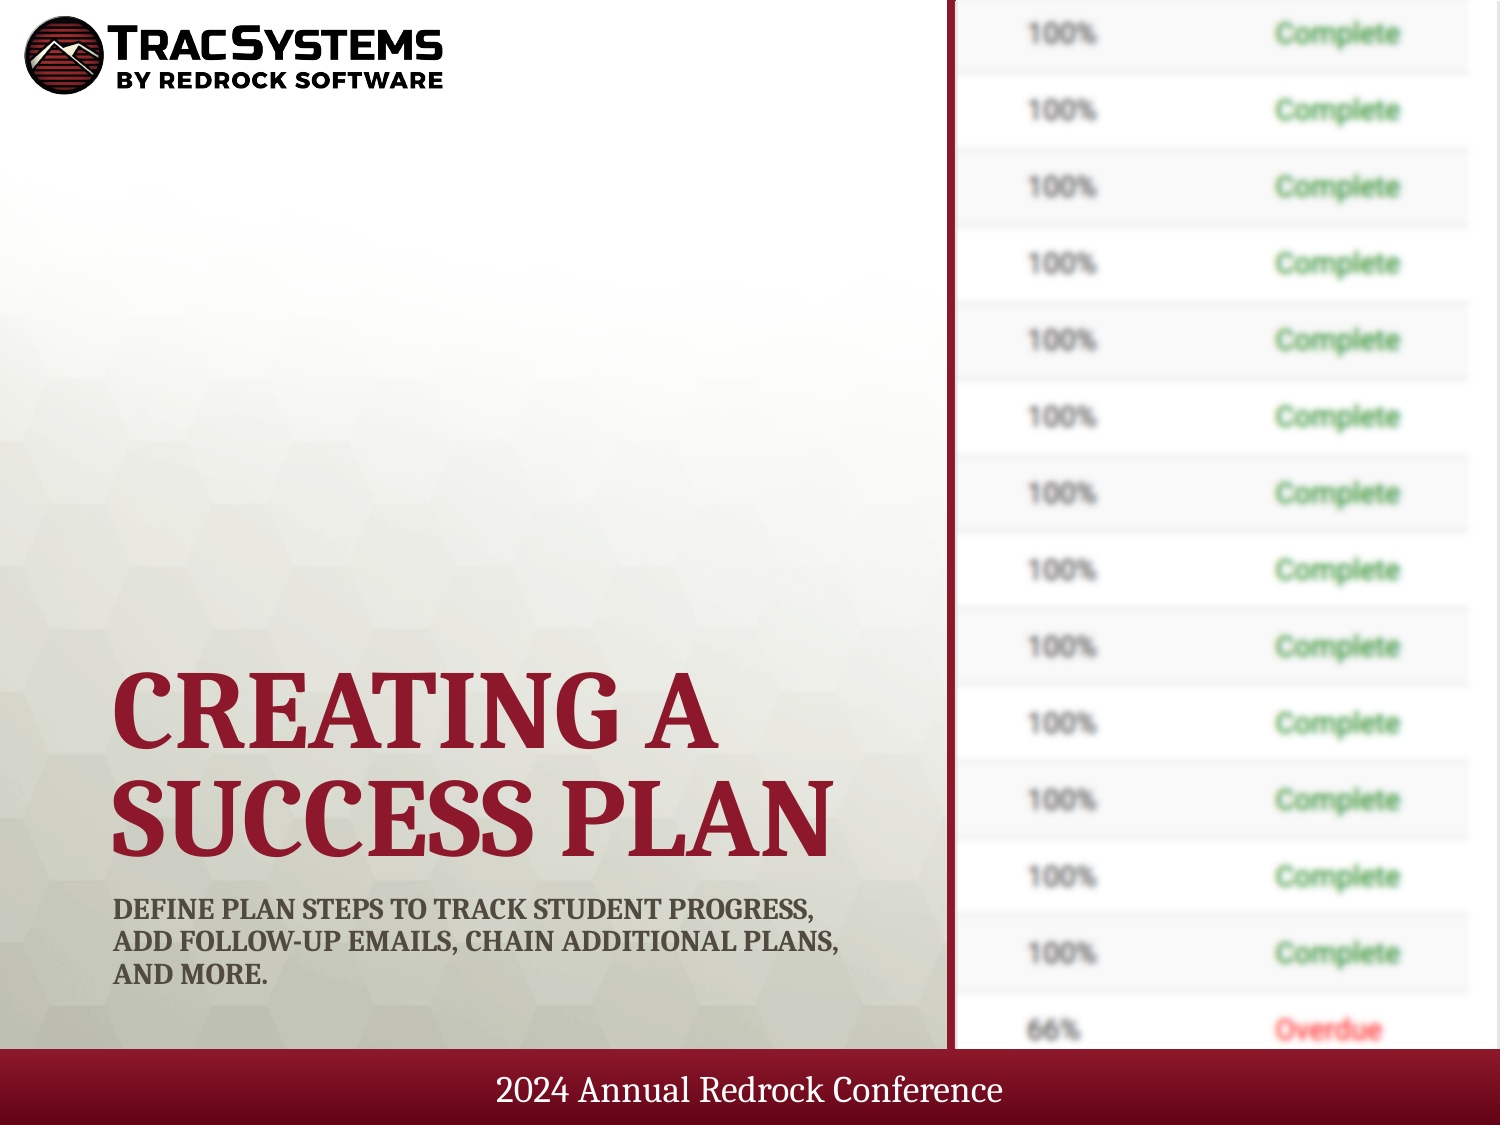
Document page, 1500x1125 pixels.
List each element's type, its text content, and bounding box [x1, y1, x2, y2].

picture [21, 13, 448, 97]
title Creating a success plan [97, 256, 924, 886]
picture [955, 0, 1500, 1049]
list Define plan steps to track student progress, add follow-up emails, chain additional plans, and more. [97, 885, 863, 1000]
picture [0, 124, 947, 1049]
